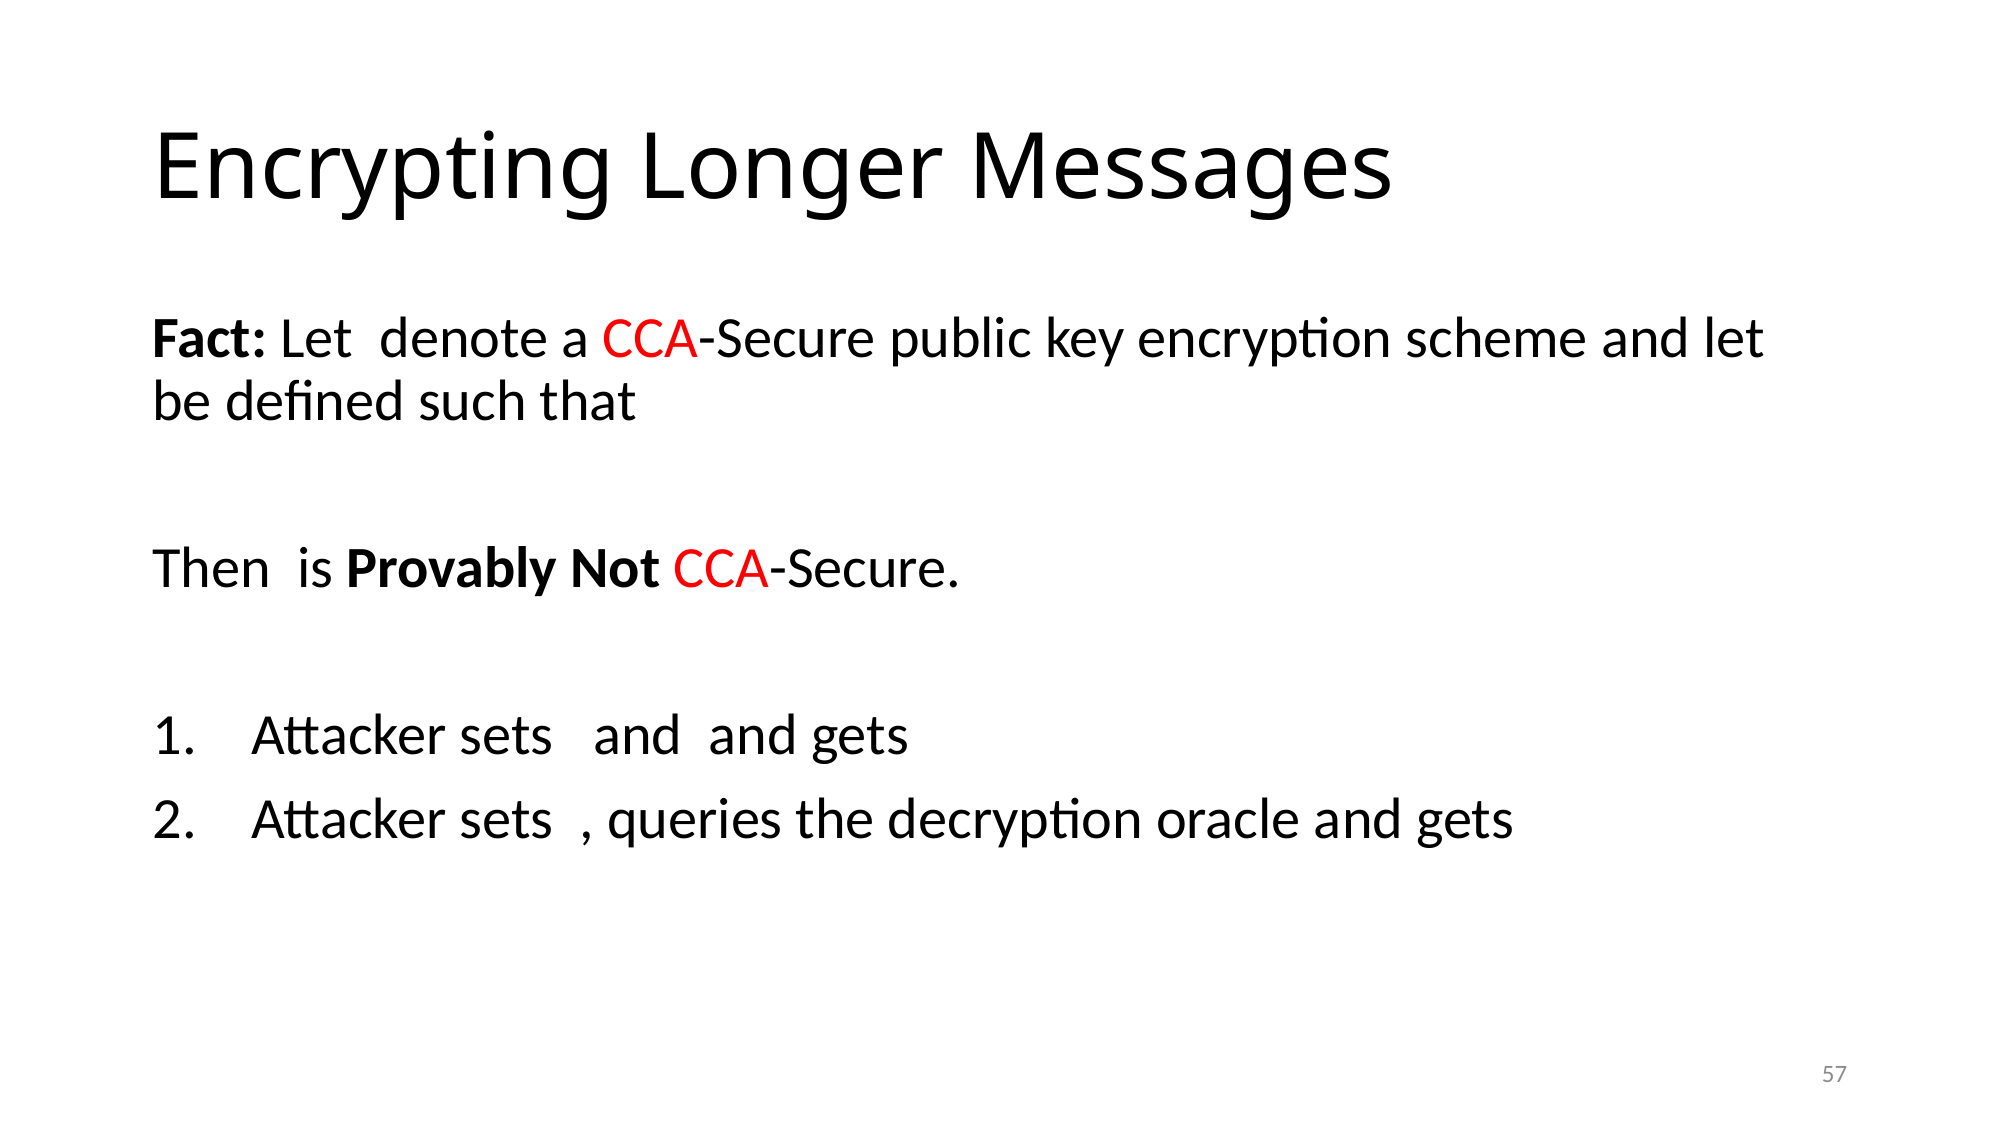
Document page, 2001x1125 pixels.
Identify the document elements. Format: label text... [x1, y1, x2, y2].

title Encrypting Longer Messages [137, 59, 1863, 278]
slide_number 57 [1412, 1042, 1863, 1103]
